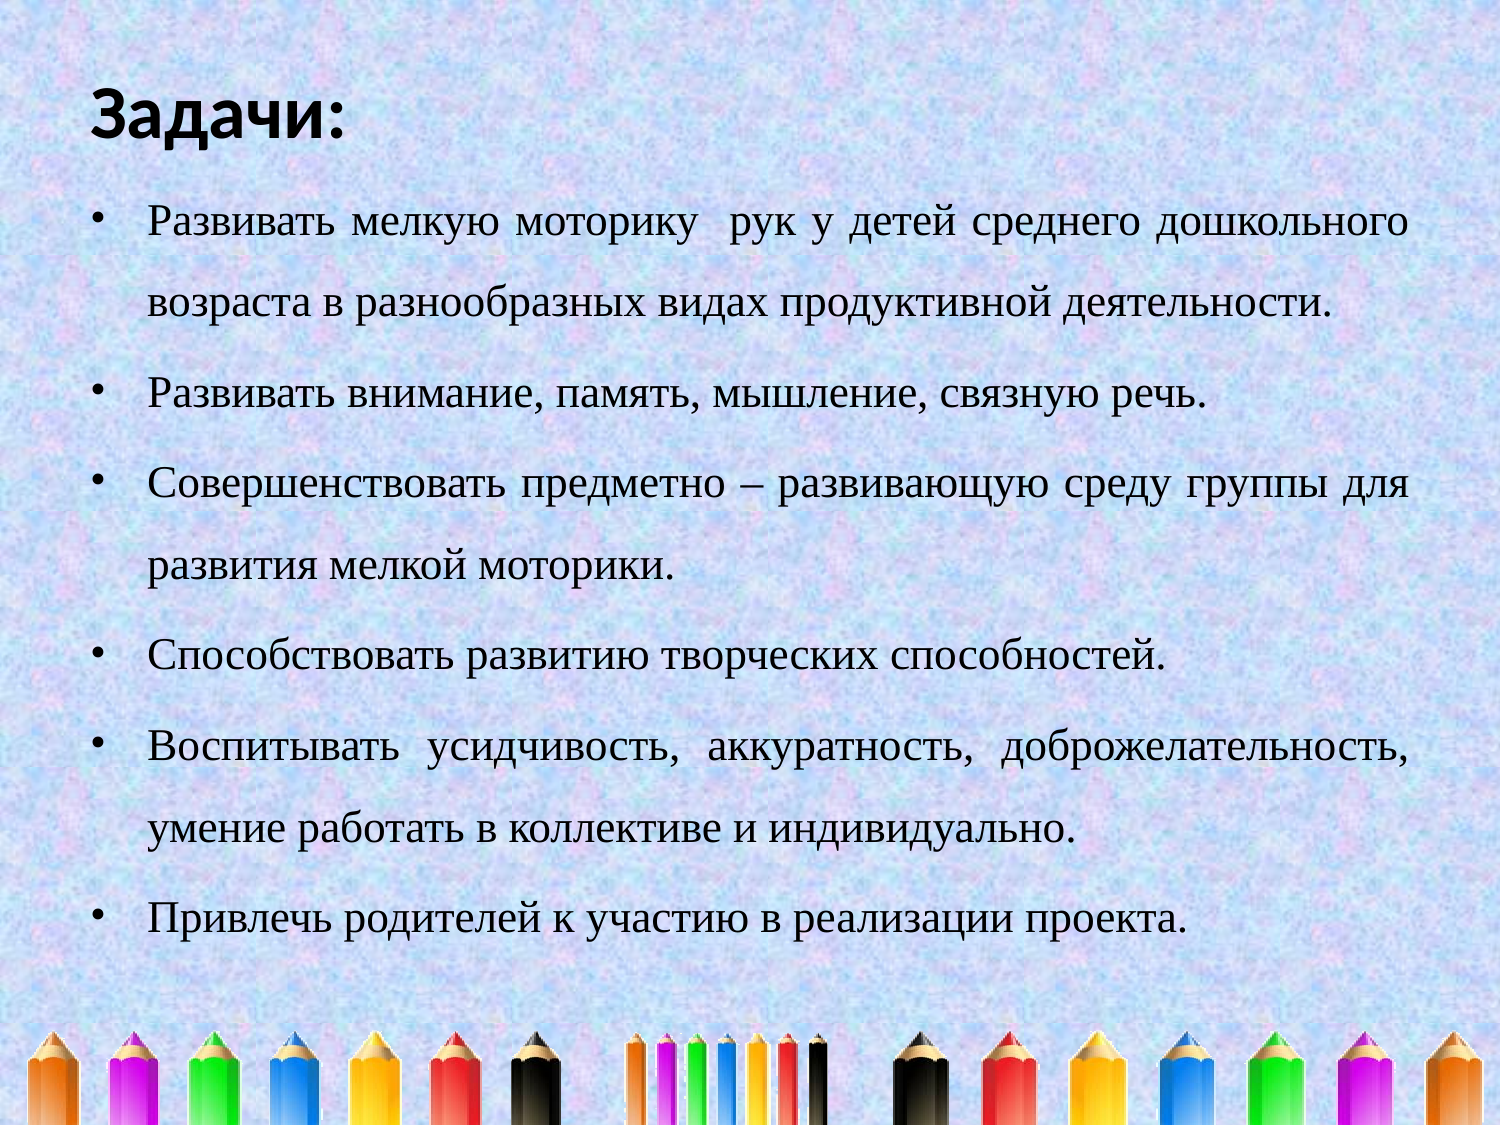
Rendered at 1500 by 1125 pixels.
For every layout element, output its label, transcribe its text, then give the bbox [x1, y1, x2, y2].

list Задачи: Развивать мелкую моторику рук у детей среднего дошкольного возраста в разнообразных видах продуктивной деятельности. Развивать внимание, память, мышление, связную речь. Совершенствовать предметно – развивающую среду группы для развития мелкой моторики. Способствовать развитию творческих способностей. Воспитывать усидчивость, аккуратность, доброжелательность, умение работать в коллективе и индивидуально. Привлечь родителей к участию в реализации проекта. [75, 54, 1425, 1005]
picture [0, 0, 1500, 1125]
